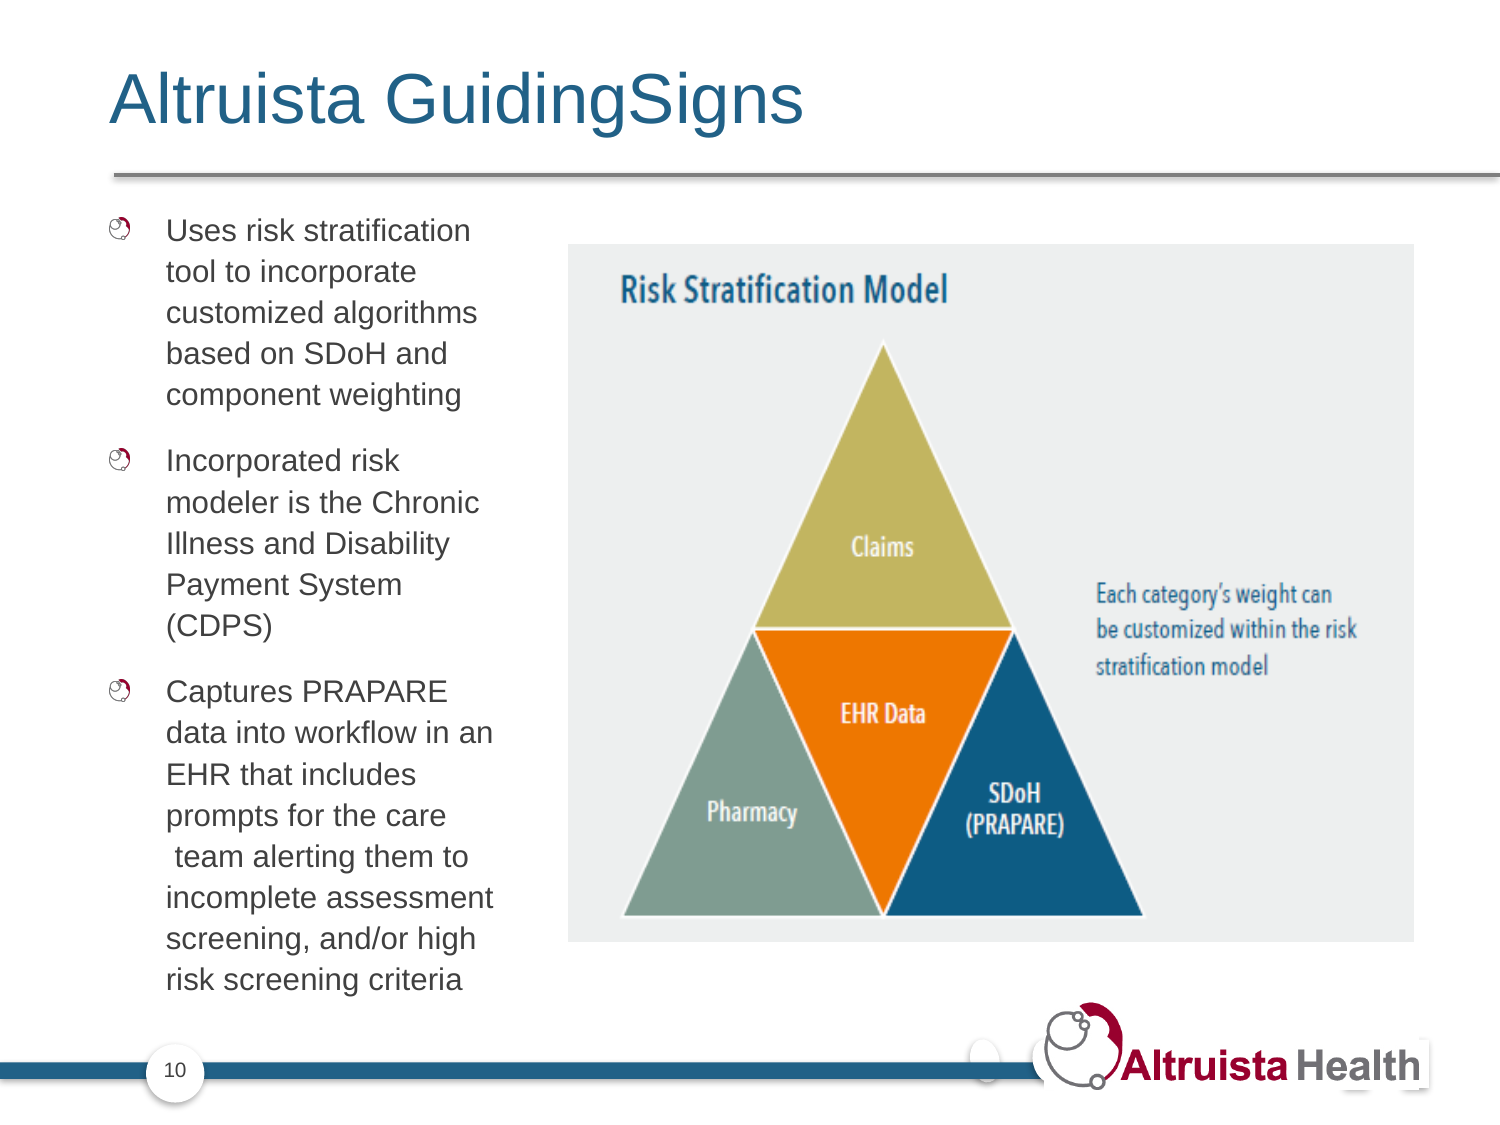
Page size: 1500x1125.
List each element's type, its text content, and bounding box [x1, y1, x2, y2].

picture [109, 679, 130, 702]
picture [109, 448, 130, 471]
picture [109, 217, 130, 240]
picture [568, 244, 1414, 942]
title Altruista GuidingSigns [94, 45, 1425, 171]
picture [1044, 1002, 1419, 1090]
list Uses risk stratification tool to incorporate customized algorithms based on SDoH and component weighting Incorporated risk modeler is the Chronic Illness and Disability Payment System (CDPS) Captures PRAPARE data into workflow in an EHR that includes prompts for the care team alerting them to incomplete assessment screening, and/or high risk screening criteria [94, 198, 529, 962]
